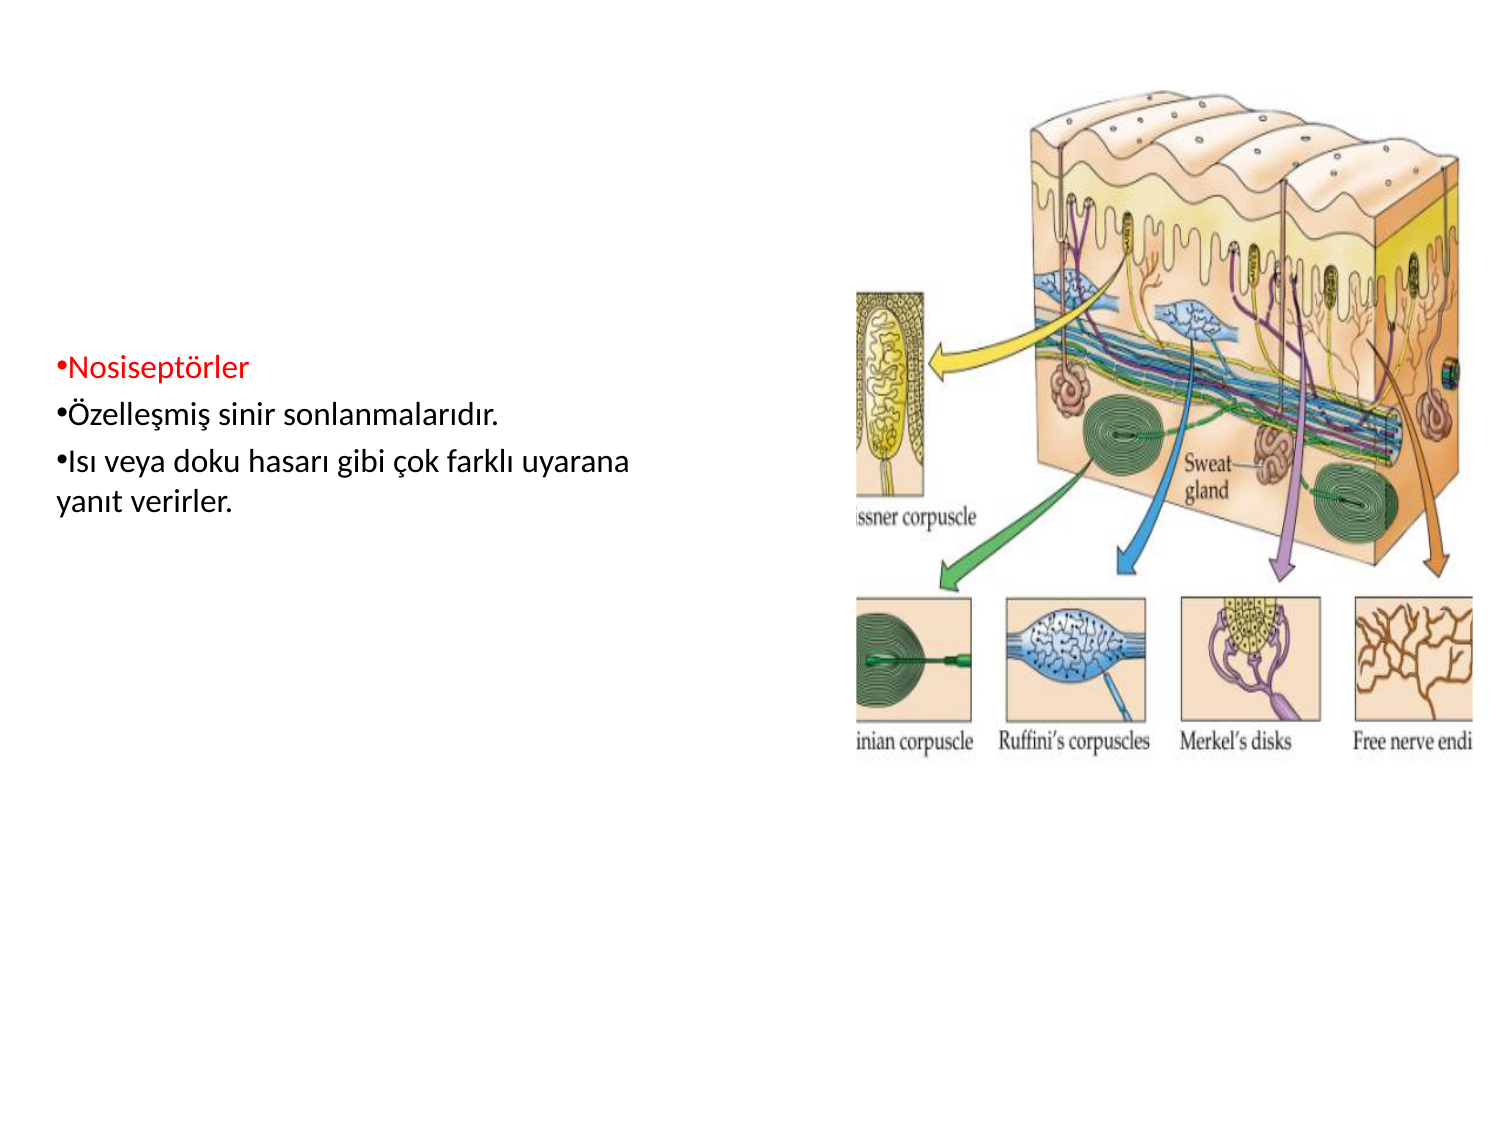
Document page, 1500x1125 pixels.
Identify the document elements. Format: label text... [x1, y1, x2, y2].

picture [856, 89, 1473, 766]
list Nosiseptörler Özelleşmiş sinir sonlanmalarıdır. Isı veya doku hasarı gibi çok farklı uyarana yanıt verirler. [41, 338, 662, 669]
